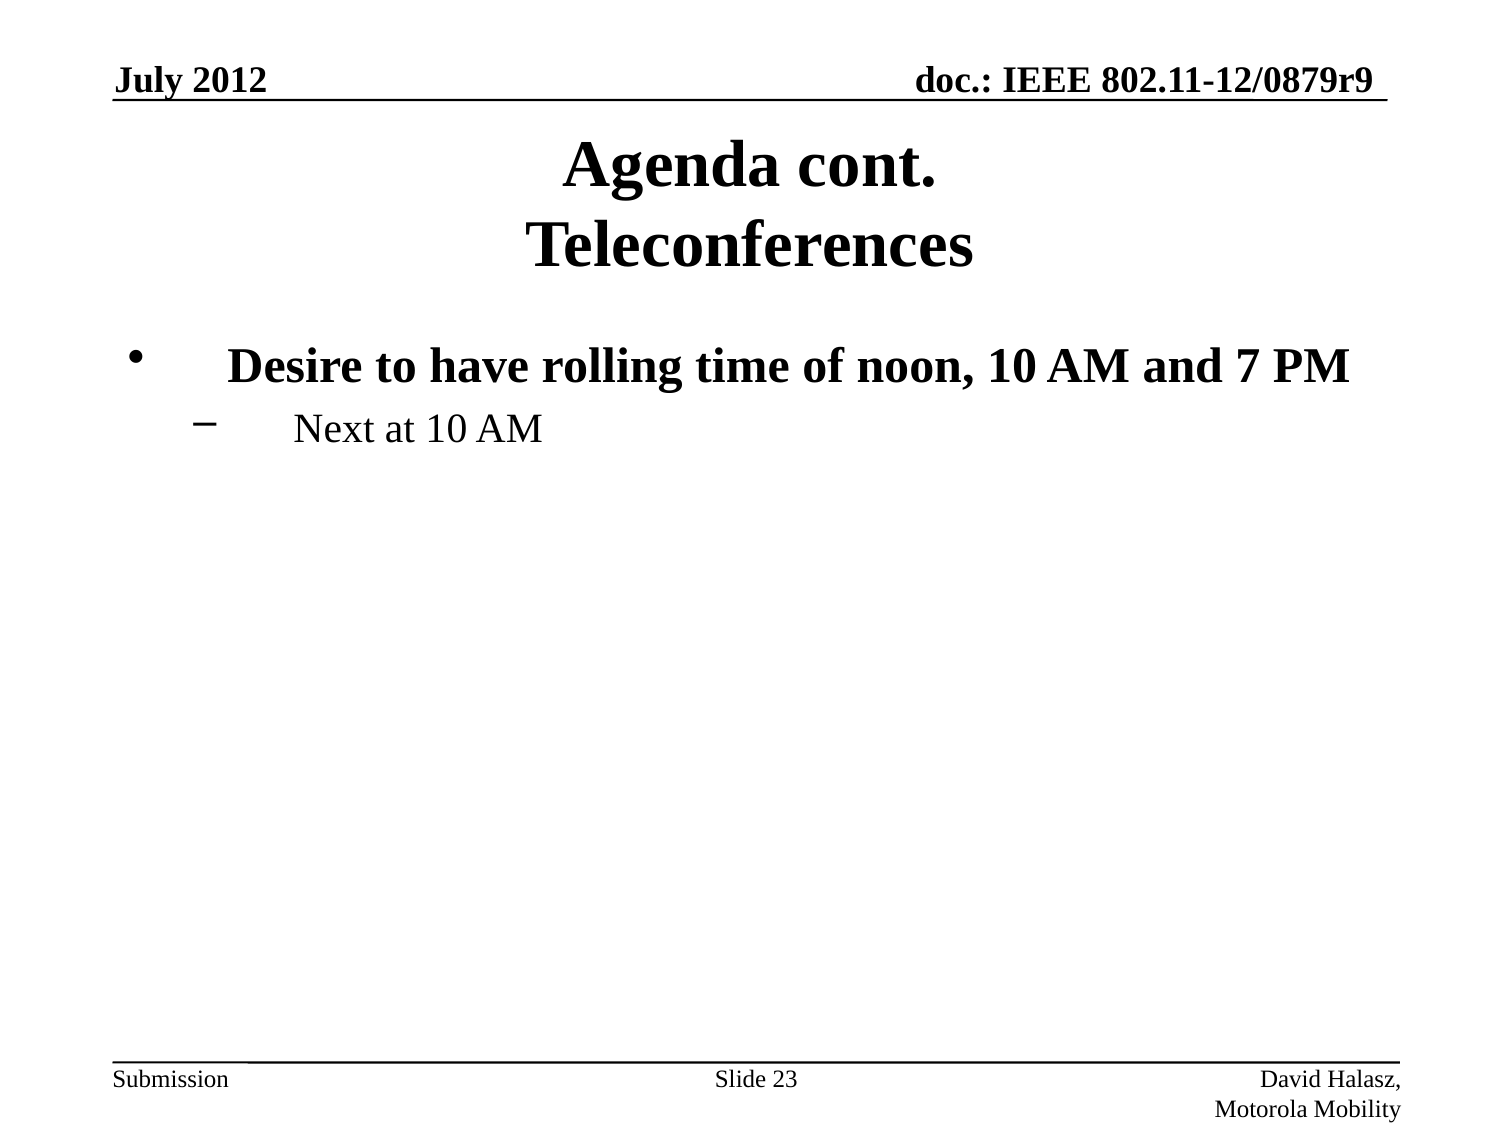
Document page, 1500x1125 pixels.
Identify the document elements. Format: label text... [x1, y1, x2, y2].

slide_number Slide 23 [712, 1061, 800, 1093]
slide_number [114, 54, 333, 101]
title Agenda cont. Teleconferences [112, 112, 1388, 288]
list Desire to have rolling time of noon, 10 AM and 7 PM Next at 10 AM [112, 324, 1388, 1001]
footer David Halasz, Motorola Mobility [1185, 1061, 1402, 1093]
